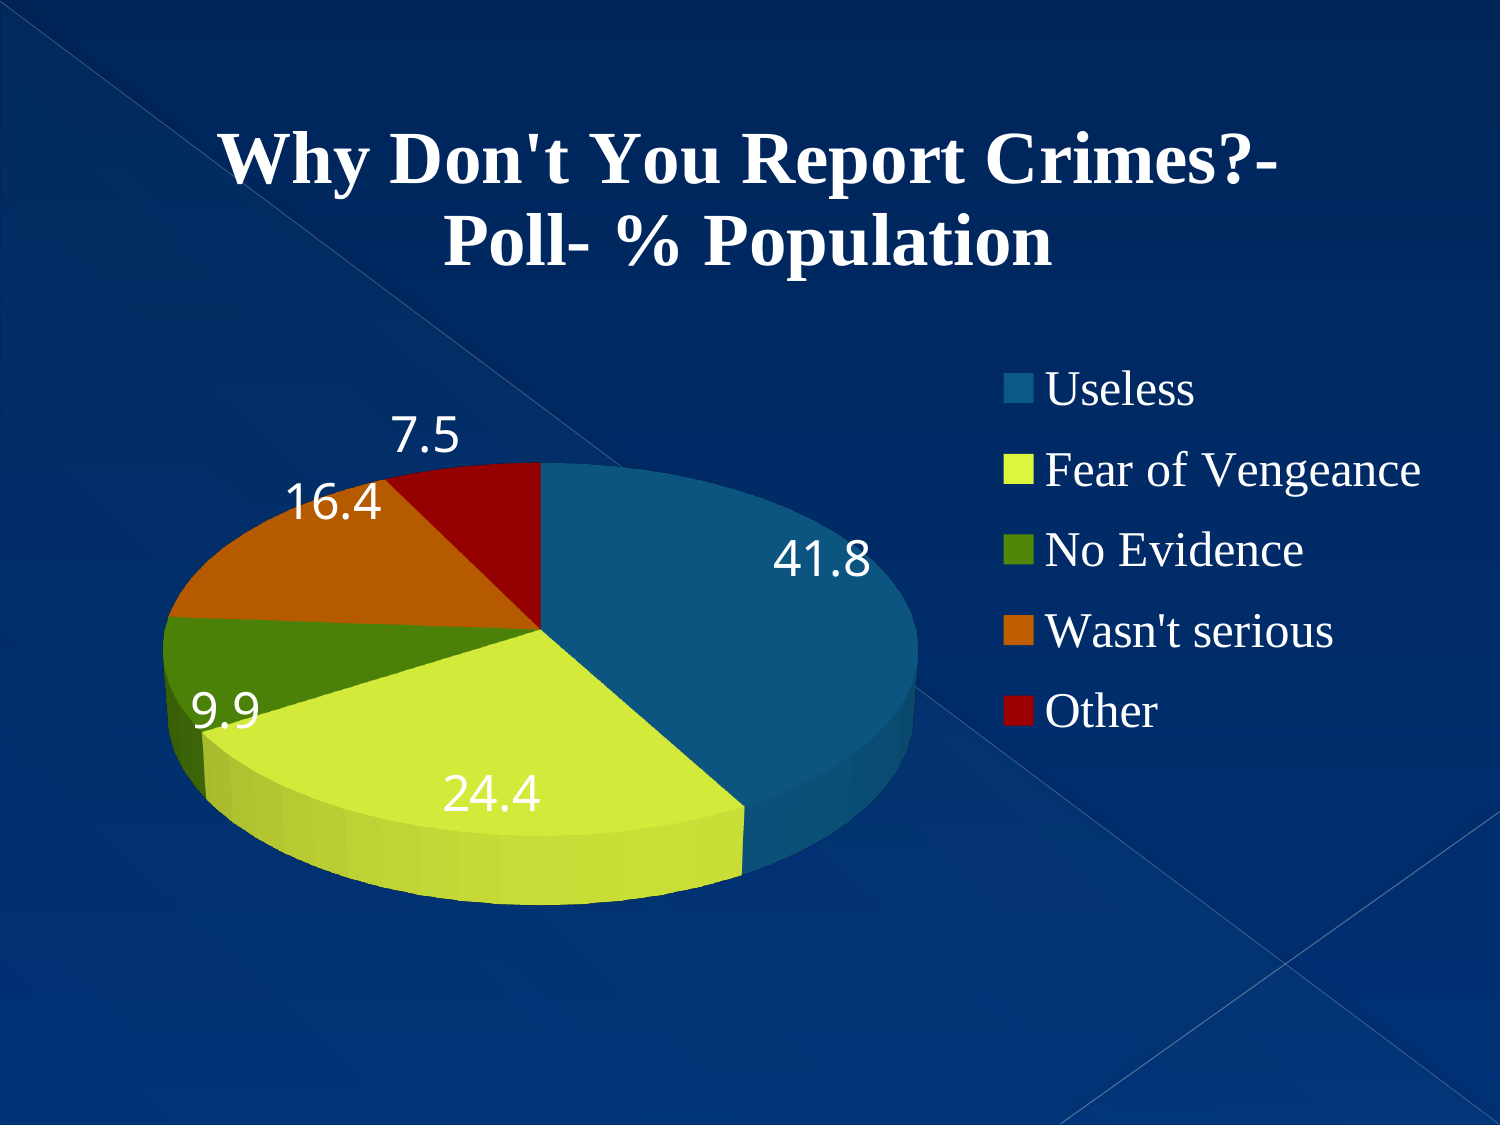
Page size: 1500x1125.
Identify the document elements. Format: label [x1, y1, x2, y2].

chart [45, 65, 1452, 1063]
